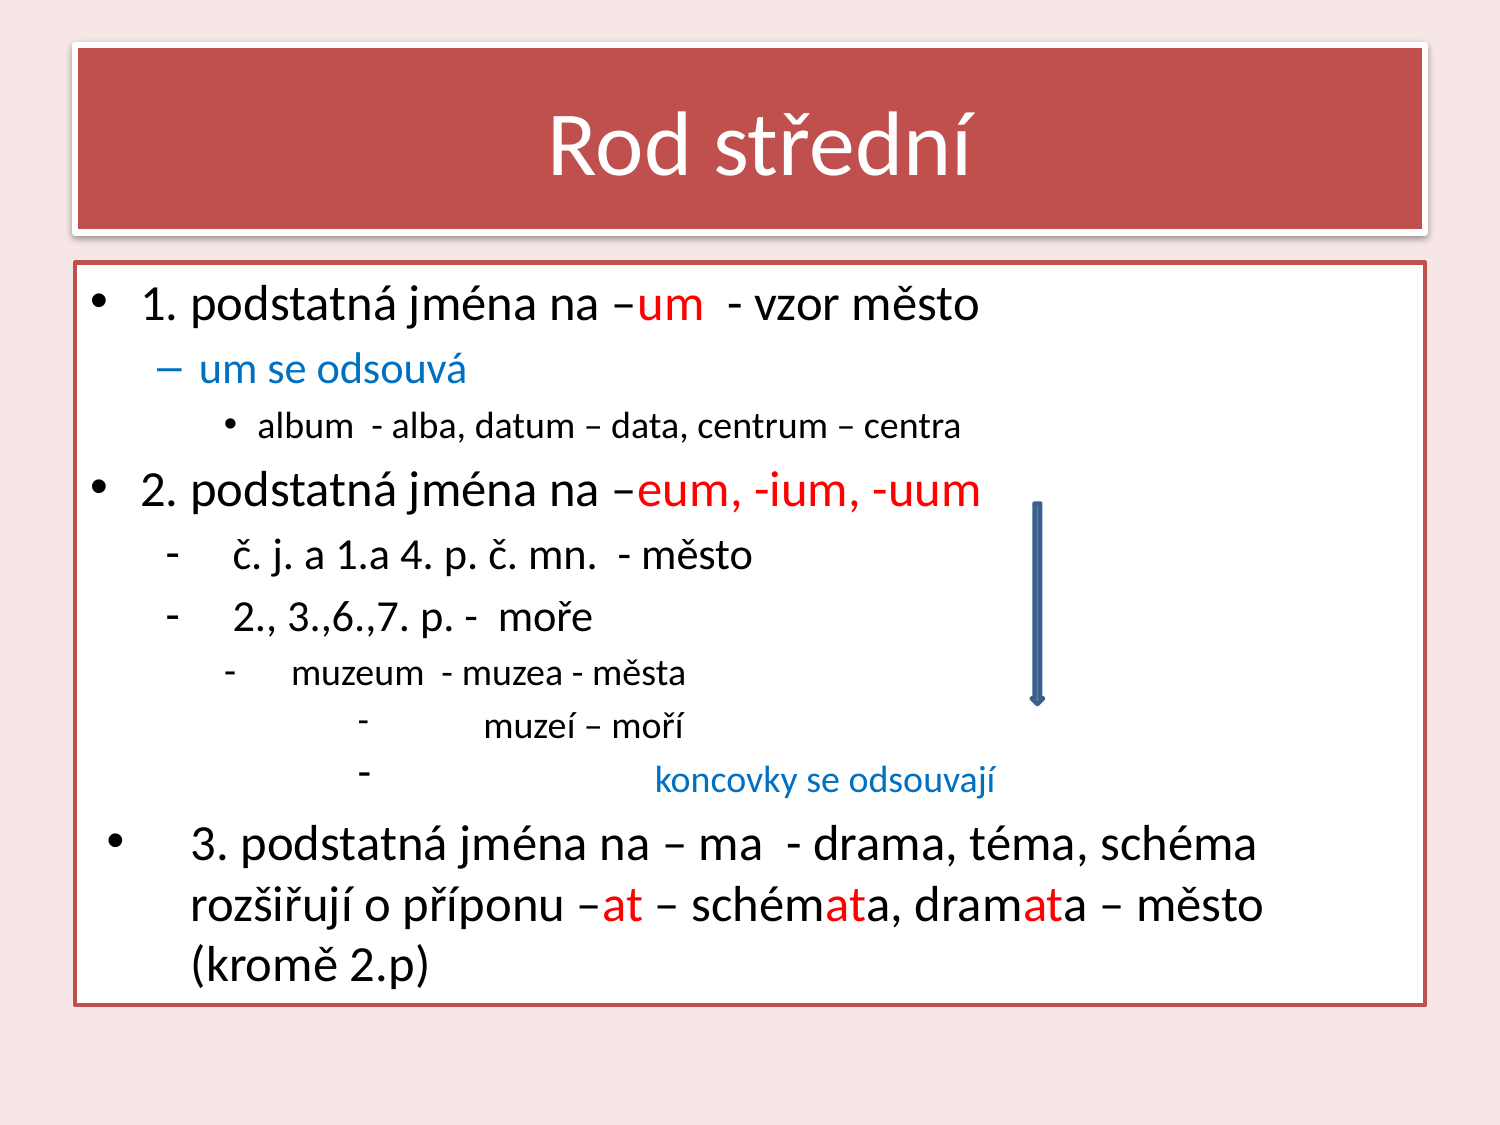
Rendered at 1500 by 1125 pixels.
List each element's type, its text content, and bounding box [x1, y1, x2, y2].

text_box [1029, 501, 1046, 707]
list 1. podstatná jména na –um - vzor město um se odsouvá album - alba, datum – data, centrum – centra 2. podstatná jména na –eum, -ium, -uum č. j. a 1.a 4. p. č. mn. - město 2., 3.,6.,7. p. - moře muzeum - muzea - města muzeí – moří koncovky se odsouvají 3. podstatná jména na – ma - drama, téma, schéma rozšiřují o příponu –at – schémata, dramata – město (kromě 2.p) [73, 260, 1427, 1007]
title Rod střední [72, 42, 1428, 236]
